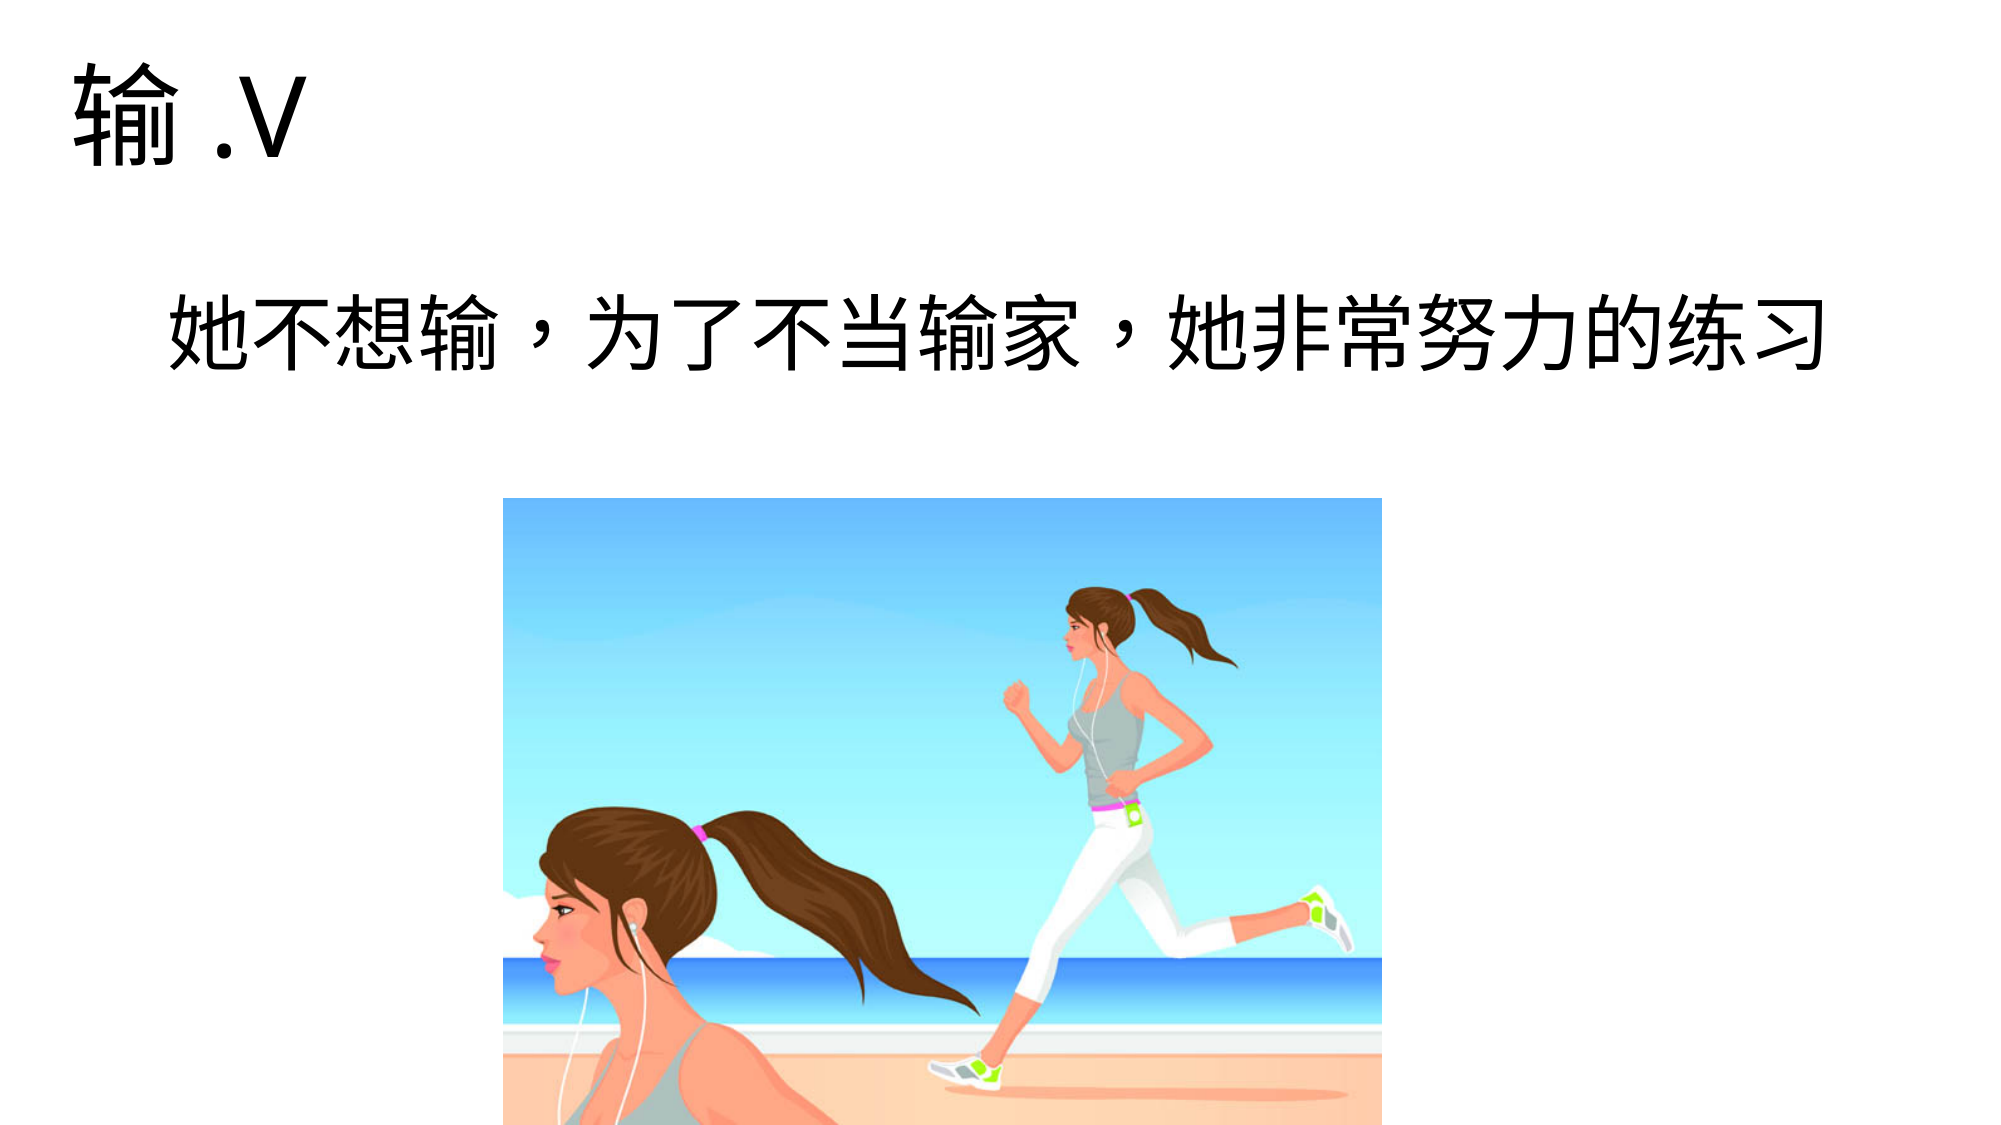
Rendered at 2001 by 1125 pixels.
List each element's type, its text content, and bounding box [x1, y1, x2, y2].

picture [503, 498, 1382, 1125]
title 输.V [55, 38, 1831, 244]
text_box 她不想输，为了不当输家，她非常努力的练习 [0, 244, 2000, 431]
